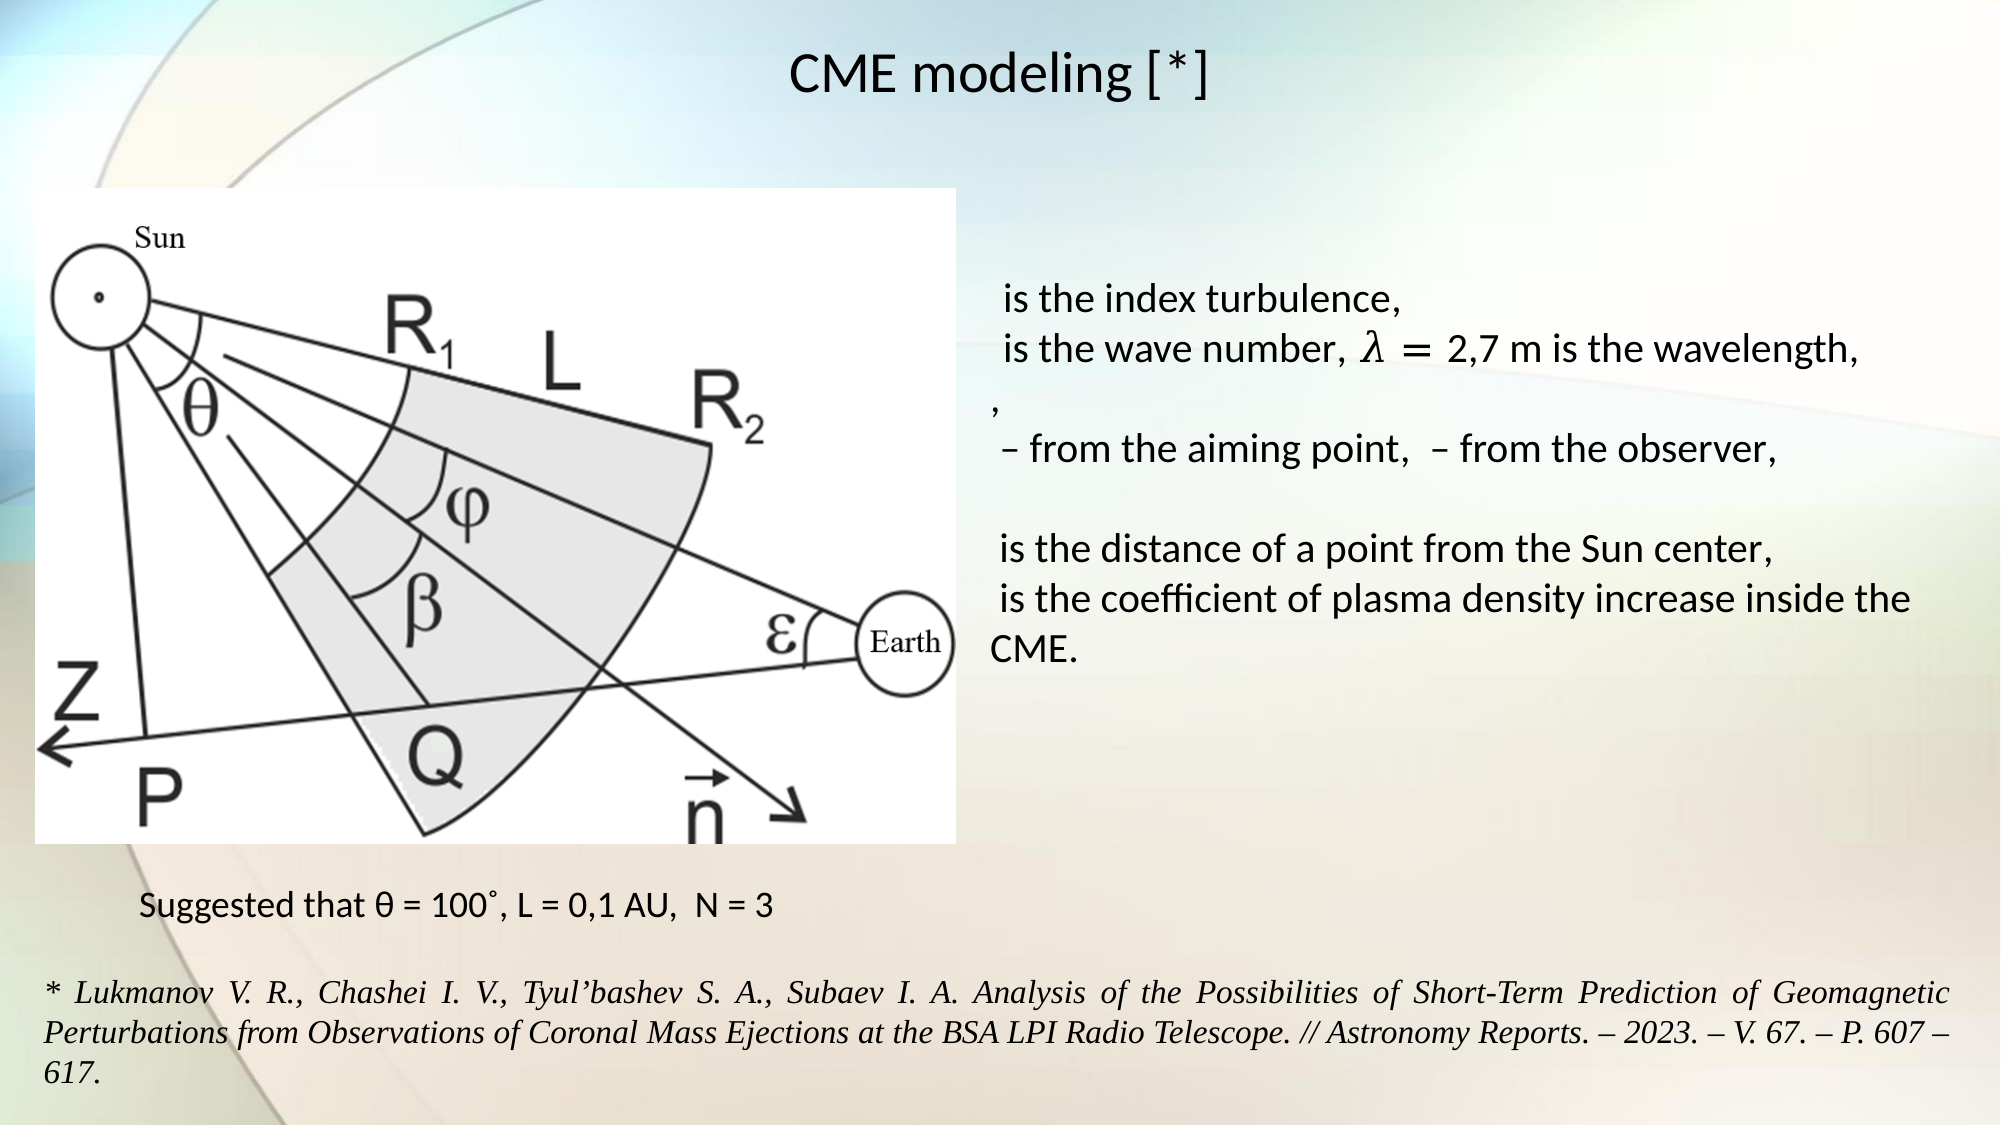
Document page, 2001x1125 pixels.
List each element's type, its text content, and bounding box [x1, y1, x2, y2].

text_box * Lukmanov V. R., Chashei I. V., Tyul’bashev S. A., Subaev I. A. Analysis of the Possibilities of Short-Term Prediction of Geomagnetic Perturbations from Observations of Coronal Mass Ejections at the BSA LPI Radio Telescope. // Astronomy Reports. – 2023. – V. 67. – P. 607 – 617. [18, 963, 1979, 1098]
picture [0, 0, 2001, 1125]
text_box CME modeling [*] [774, 27, 1226, 112]
text_box Suggested that θ = 100˚, L = 0,1 AU, N = 3 [120, 873, 794, 933]
